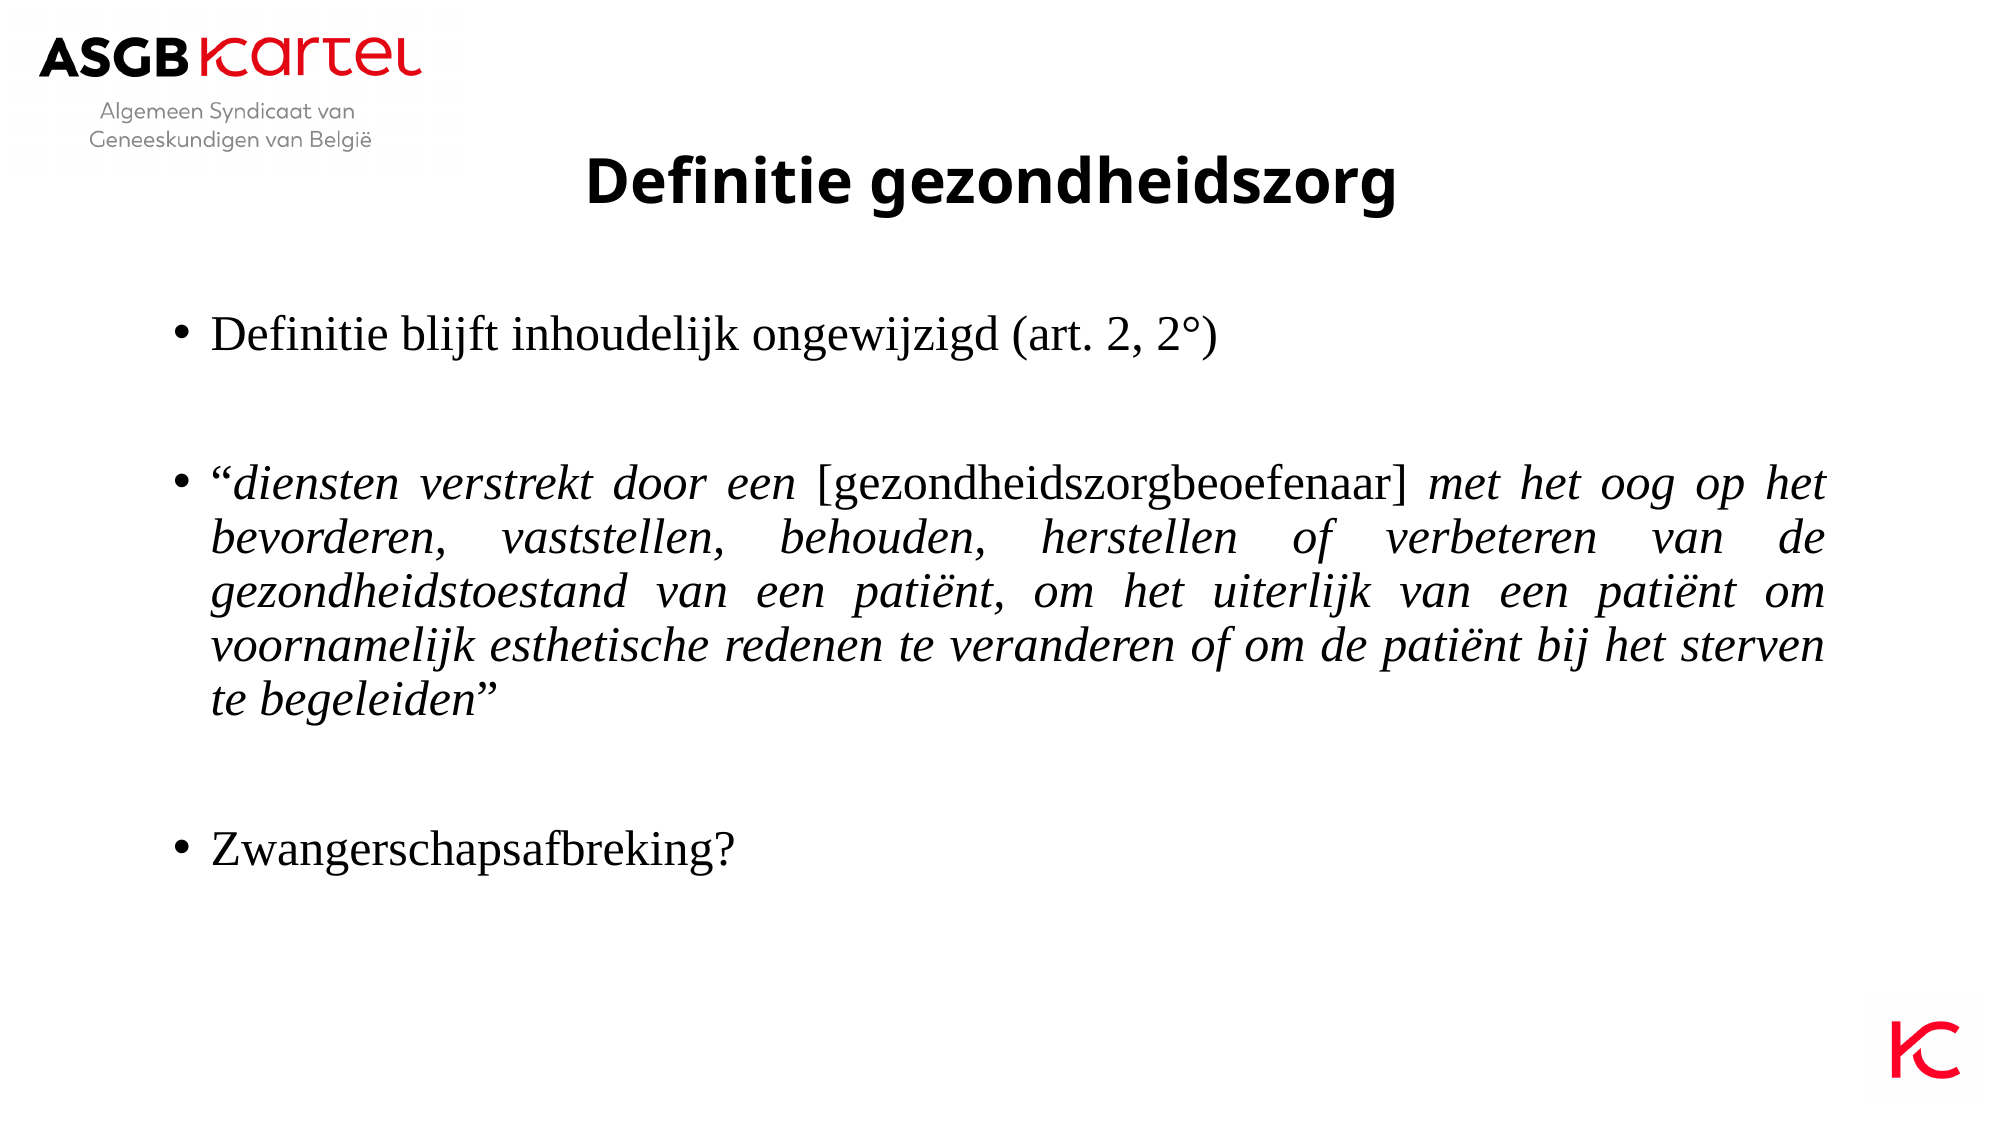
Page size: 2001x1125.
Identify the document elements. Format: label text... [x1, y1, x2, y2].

picture [0, 0, 461, 186]
title Definitie gezondheidszorg [158, 89, 1842, 278]
picture [1869, 993, 1983, 1107]
list Definitie blijft inhoudelijk ongewijzigd (art. 2, 2°) “diensten verstrekt door een [gezondheidszorgbeoefenaar] met het oog op het bevorderen, vaststellen, behouden, herstellen of verbeteren van de gezondheidstoestand van een patiënt, om het uiterlijk van een patiënt om voornamelijk esthetische redenen te veranderen of om de patiënt bij het sterven te begeleiden” Zwangerschapsafbreking? [158, 299, 1842, 1036]
